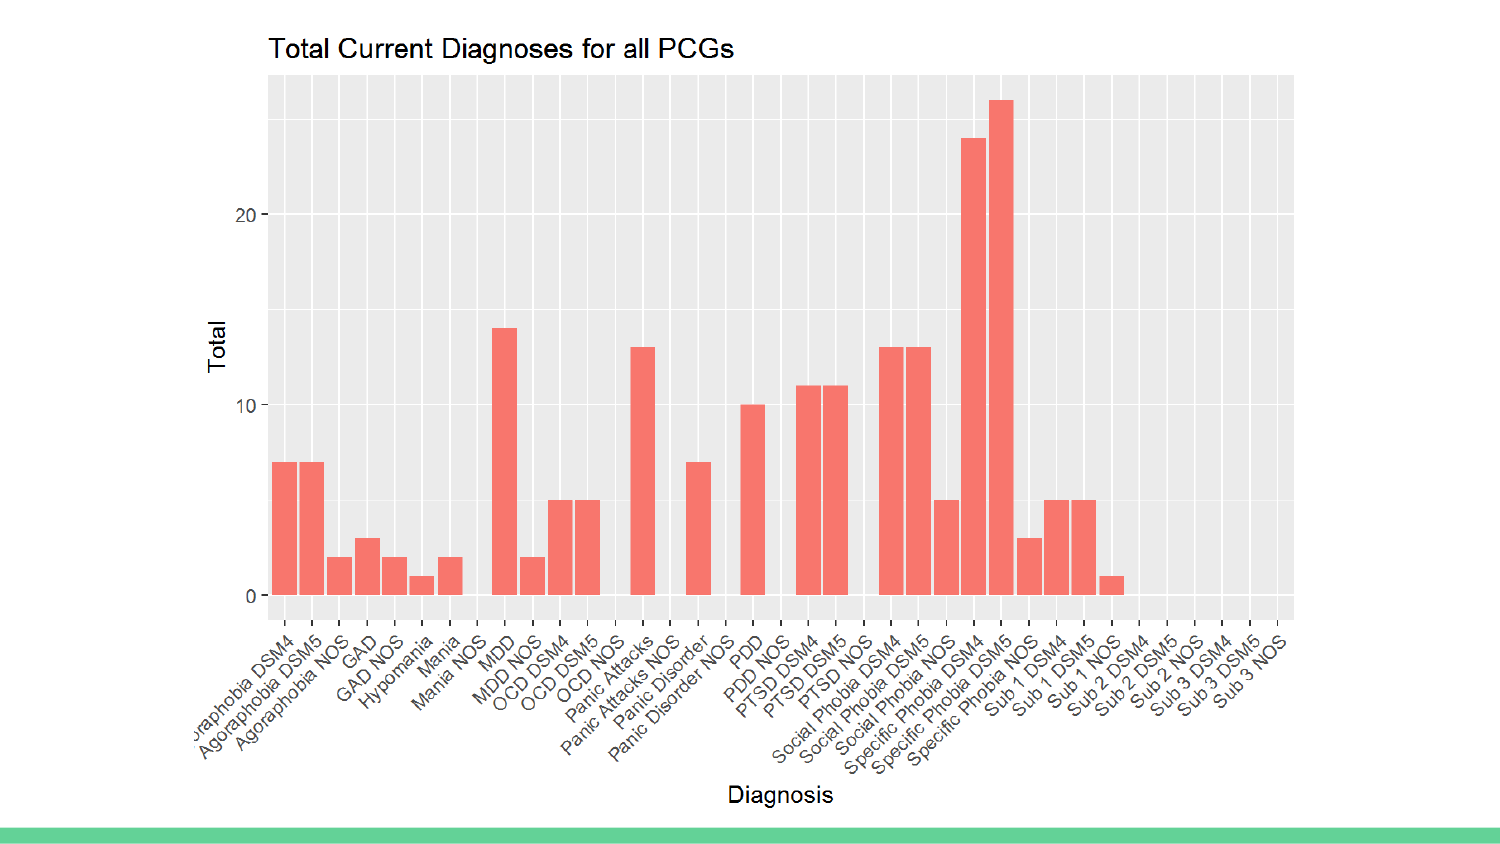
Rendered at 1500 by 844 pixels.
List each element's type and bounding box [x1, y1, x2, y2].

picture [194, 24, 1306, 819]
